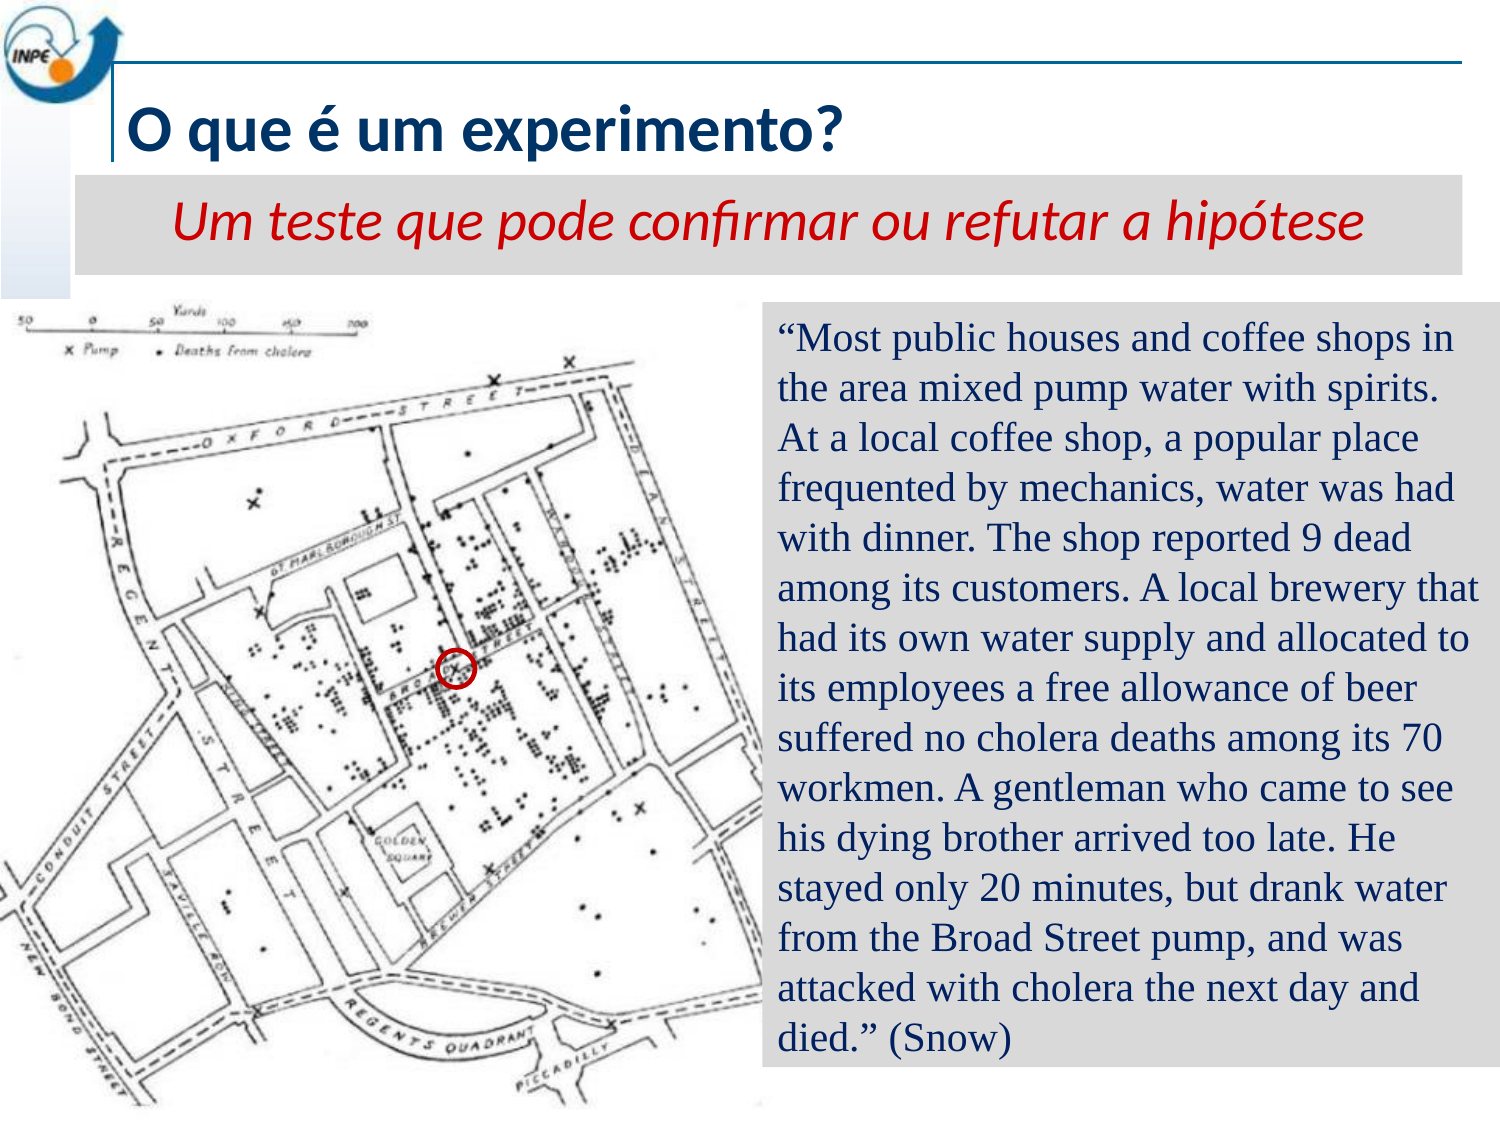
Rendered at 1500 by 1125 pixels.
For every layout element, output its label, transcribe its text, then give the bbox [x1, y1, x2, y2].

text_box “Most public houses and coffee shops in the area mixed pump water with spirits. At a local coffee shop, a popular place frequented by mechanics, water was had with dinner. The shop reported 9 dead among its customers. A local brewery that had its own water supply and allocated to its employees a free allowance of beer suffered no cholera deaths among its 70 workmen. A gentleman who came to see his dying brother arrived too late. He stayed only 20 minutes, but drank water from the Broad Street pump, and was attacked with cholera the next day and died.” (Snow) [828, 302, 1500, 1068]
title O que é um experimento? [112, 62, 1450, 174]
picture [0, 0, 826, 1125]
list Um teste que pode confirmar ou refutar a hipótese . [75, 174, 1463, 275]
